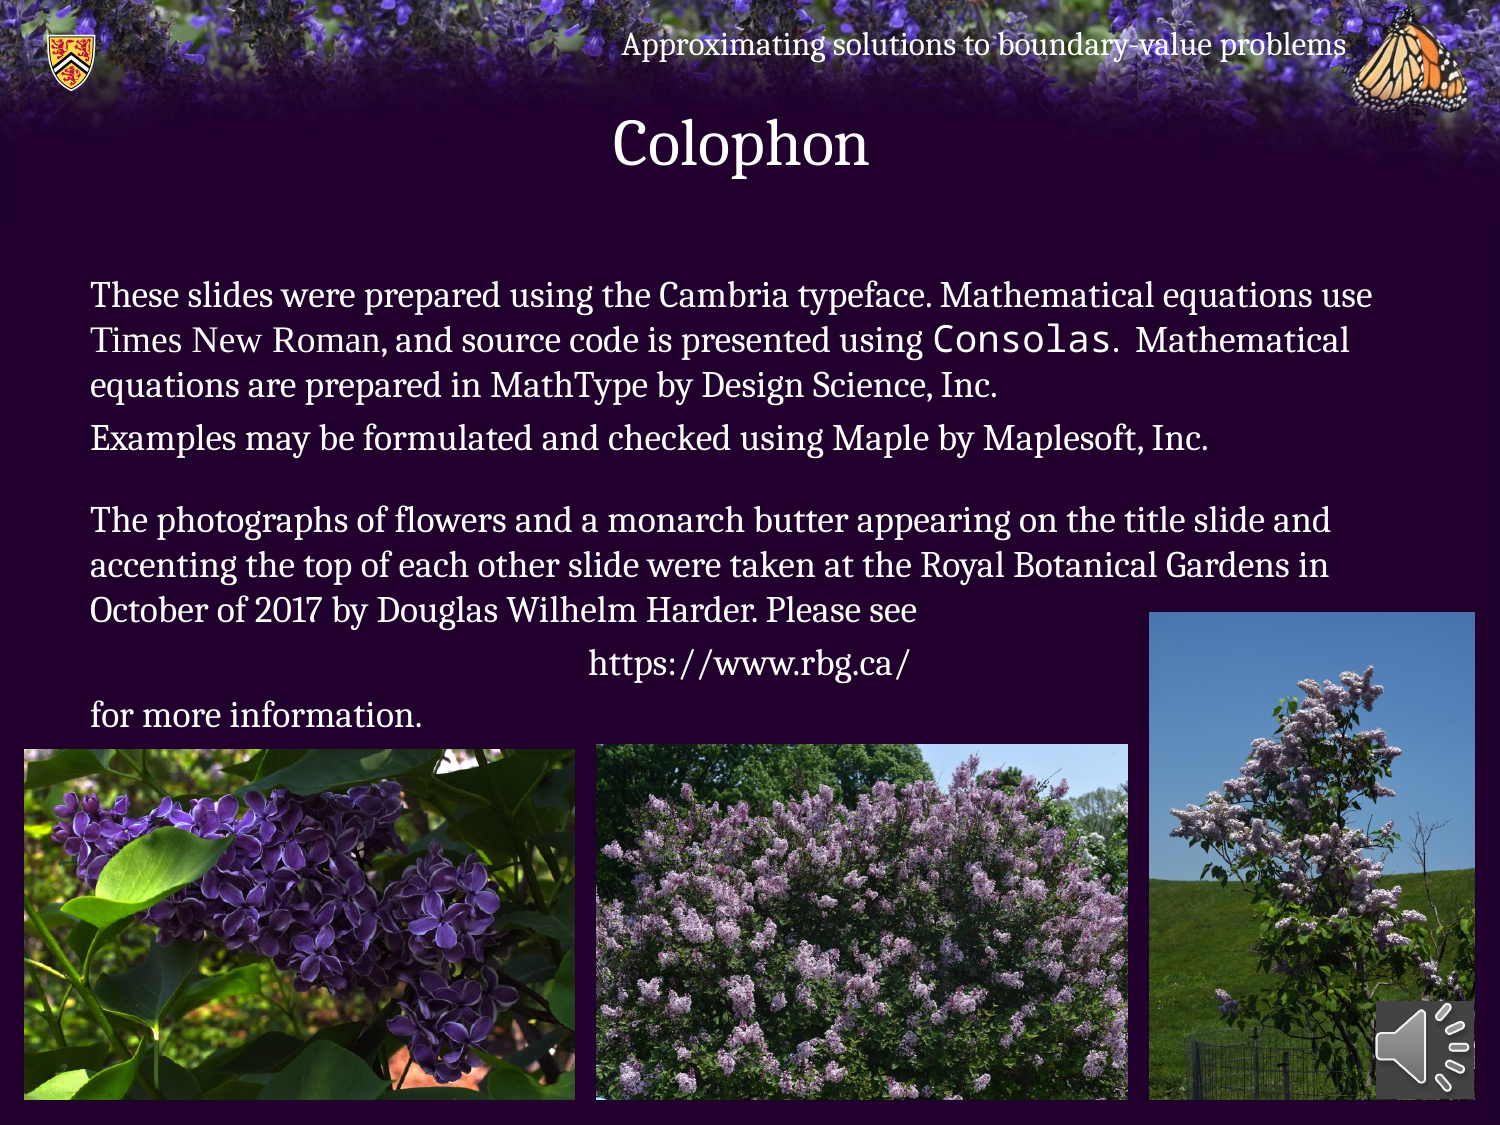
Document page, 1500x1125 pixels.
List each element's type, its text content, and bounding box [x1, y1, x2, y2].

footer Approximating solutions to boundary-value problems [320, 12, 1363, 73]
title Colophon [75, 45, 1425, 233]
list These slides were prepared using the Cambria typeface. Mathematical equations use Times New Roman, and source code is presented using Consolas. Mathematical equations are prepared in MathType by Design Science, Inc. Examples may be formulated and checked using Maple by Maplesoft, Inc. The photographs of flowers and a monarch butter appearing on the title slide and accenting the top of each other slide were taken at the Royal Botanical Gardens in October of 2017 by Douglas Wilhelm Harder. Please see https://www.rbg.ca/ for more information. [75, 262, 1425, 1005]
picture [0, 0, 1500, 1125]
